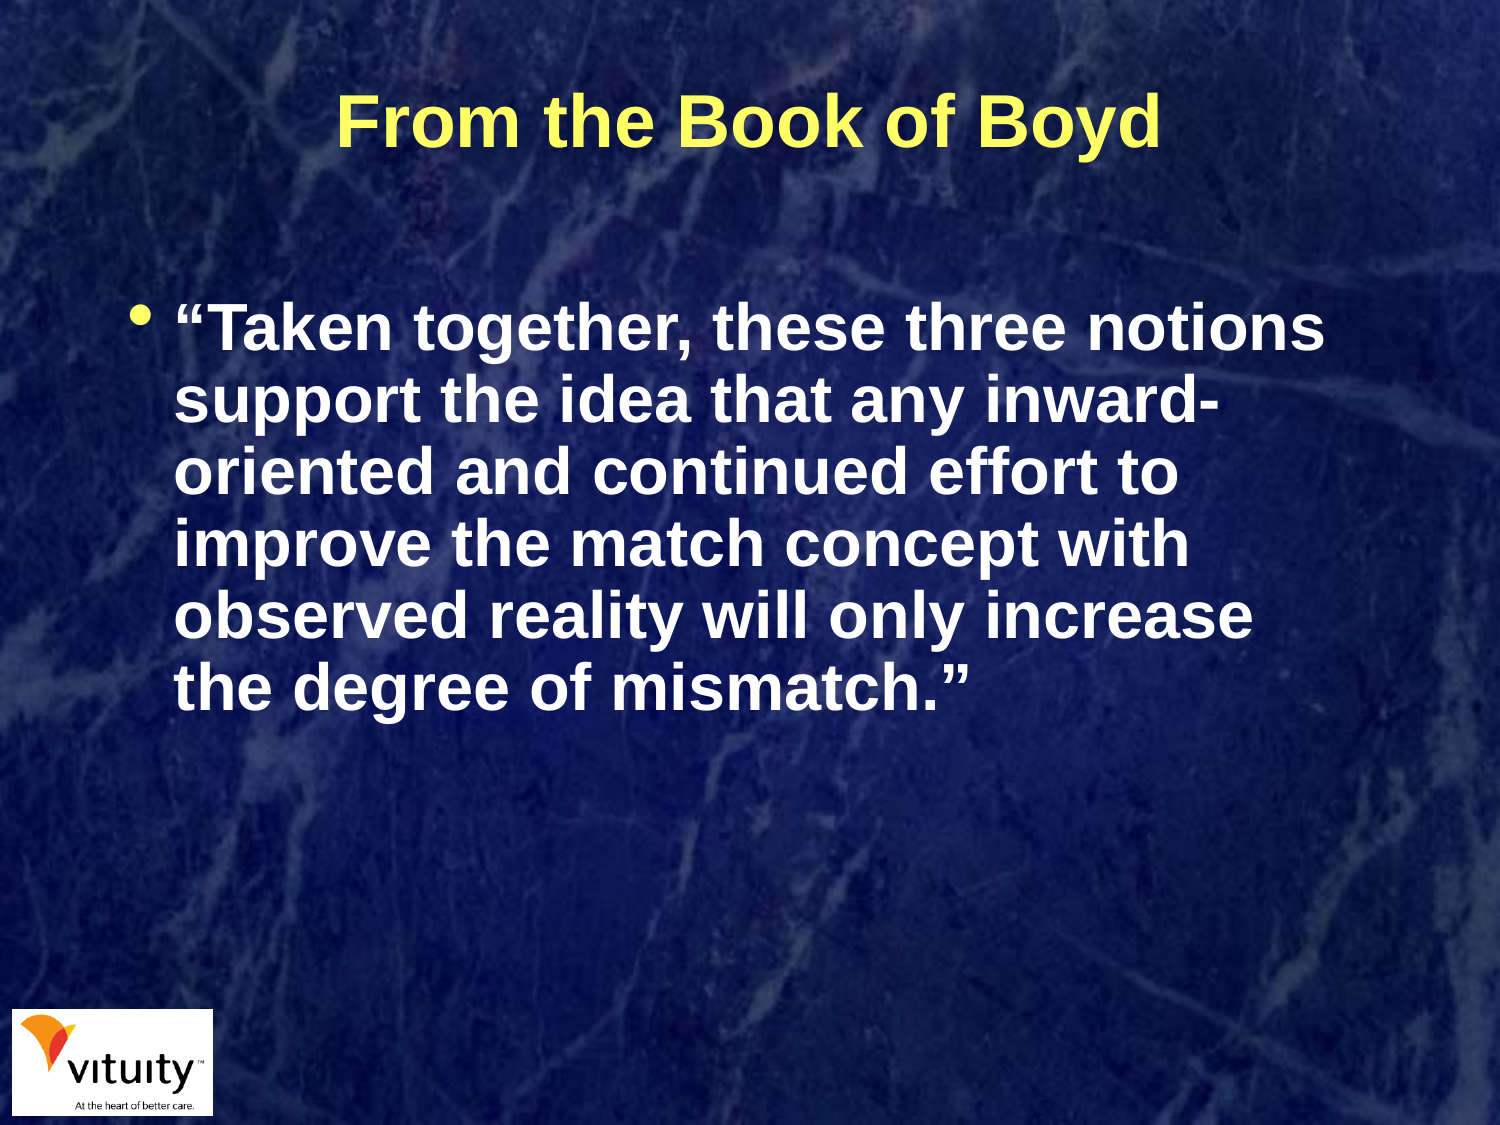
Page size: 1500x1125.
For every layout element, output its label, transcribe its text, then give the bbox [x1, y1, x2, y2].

title From the Book of Boyd [112, 75, 1387, 263]
list “Taken together, these three notions support the idea that any inward-oriented and continued effort to improve the match concept with observed reality will only increase the degree of mismatch.” [112, 285, 1387, 1051]
picture [0, 0, 1500, 1125]
